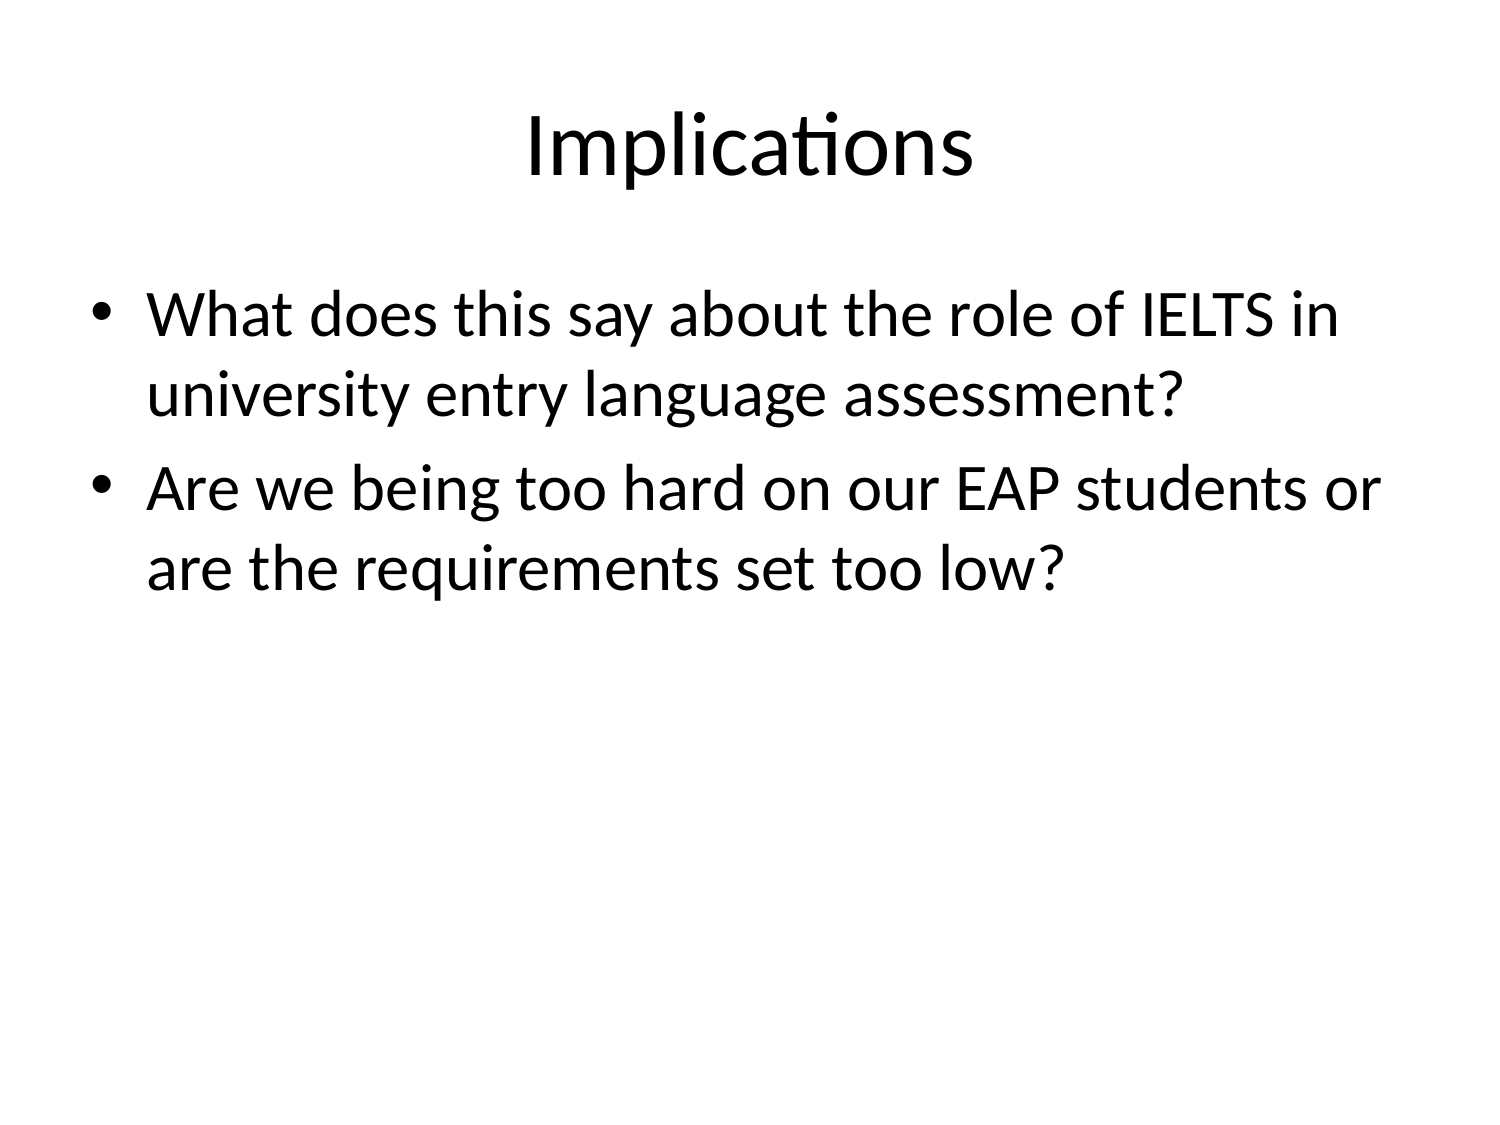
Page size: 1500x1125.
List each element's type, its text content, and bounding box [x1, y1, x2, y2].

list What does this say about the role of IELTS in university entry language assessment? Are we being too hard on our EAP students or are the requirements set too low? [75, 262, 1425, 1005]
title Implications [75, 45, 1425, 233]
